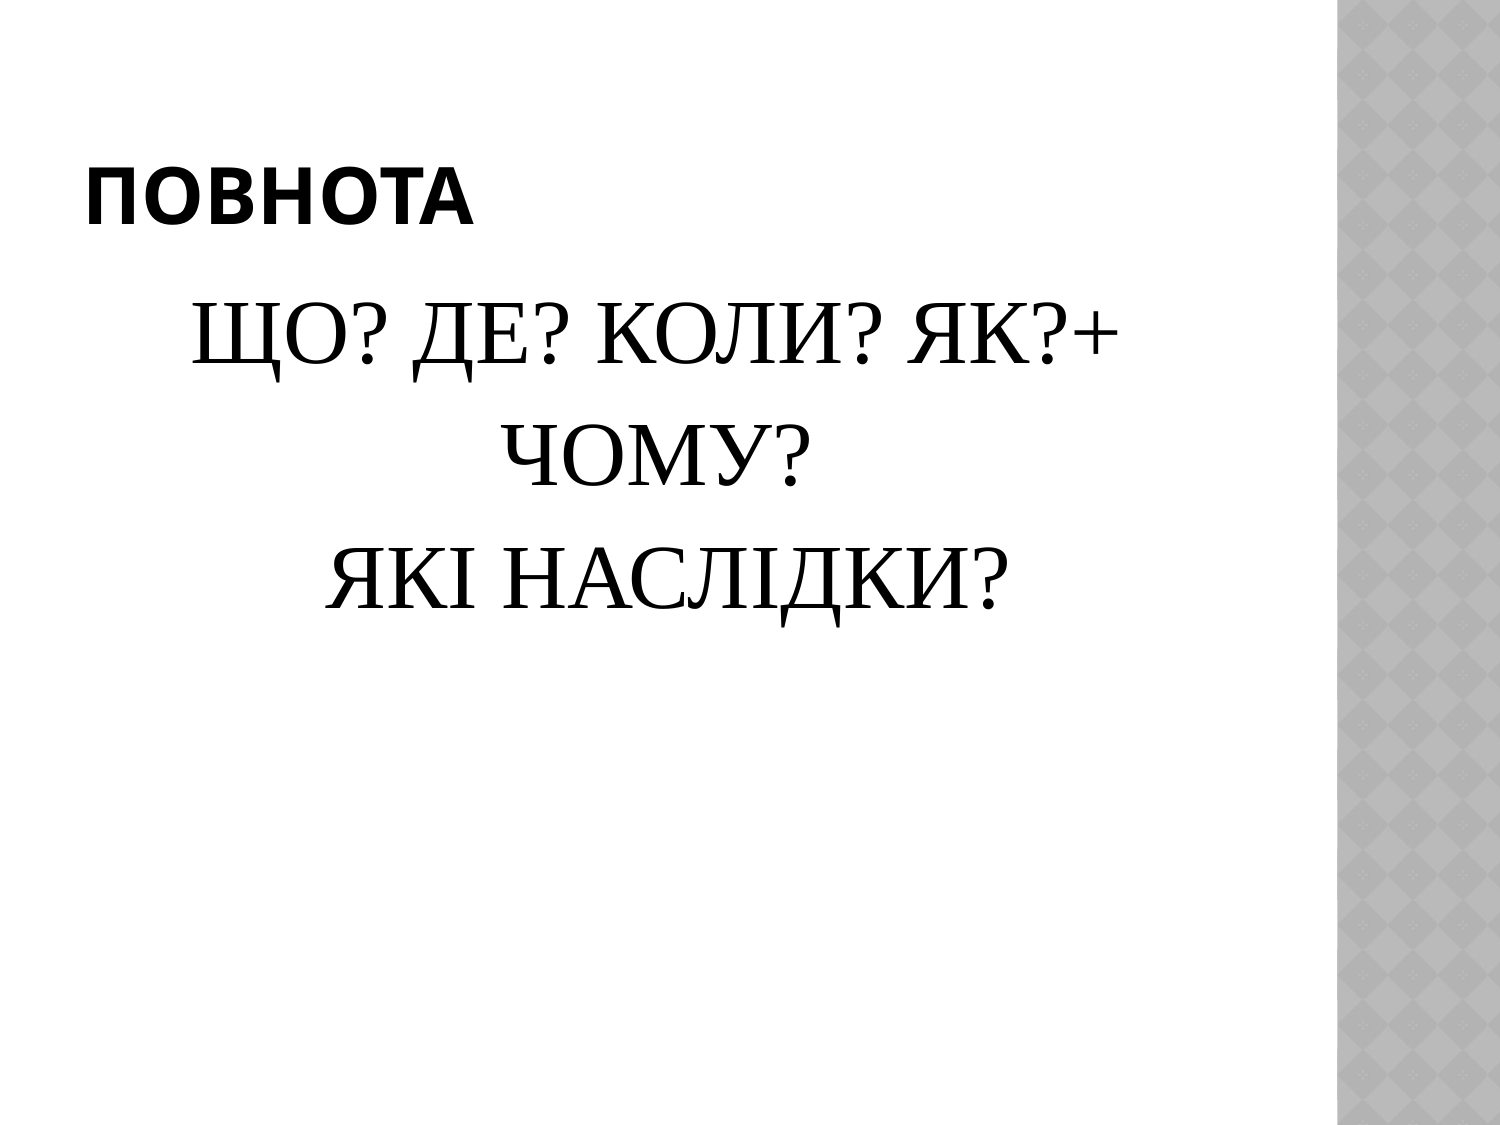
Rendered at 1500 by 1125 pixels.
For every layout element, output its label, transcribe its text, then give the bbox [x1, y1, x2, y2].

list ЩО? ДЕ? КОЛИ? ЯК?+ ЧОМУ? ЯКІ НАСЛІДКИ? [75, 264, 1263, 1059]
title ПОВНОТА [75, 52, 1263, 240]
